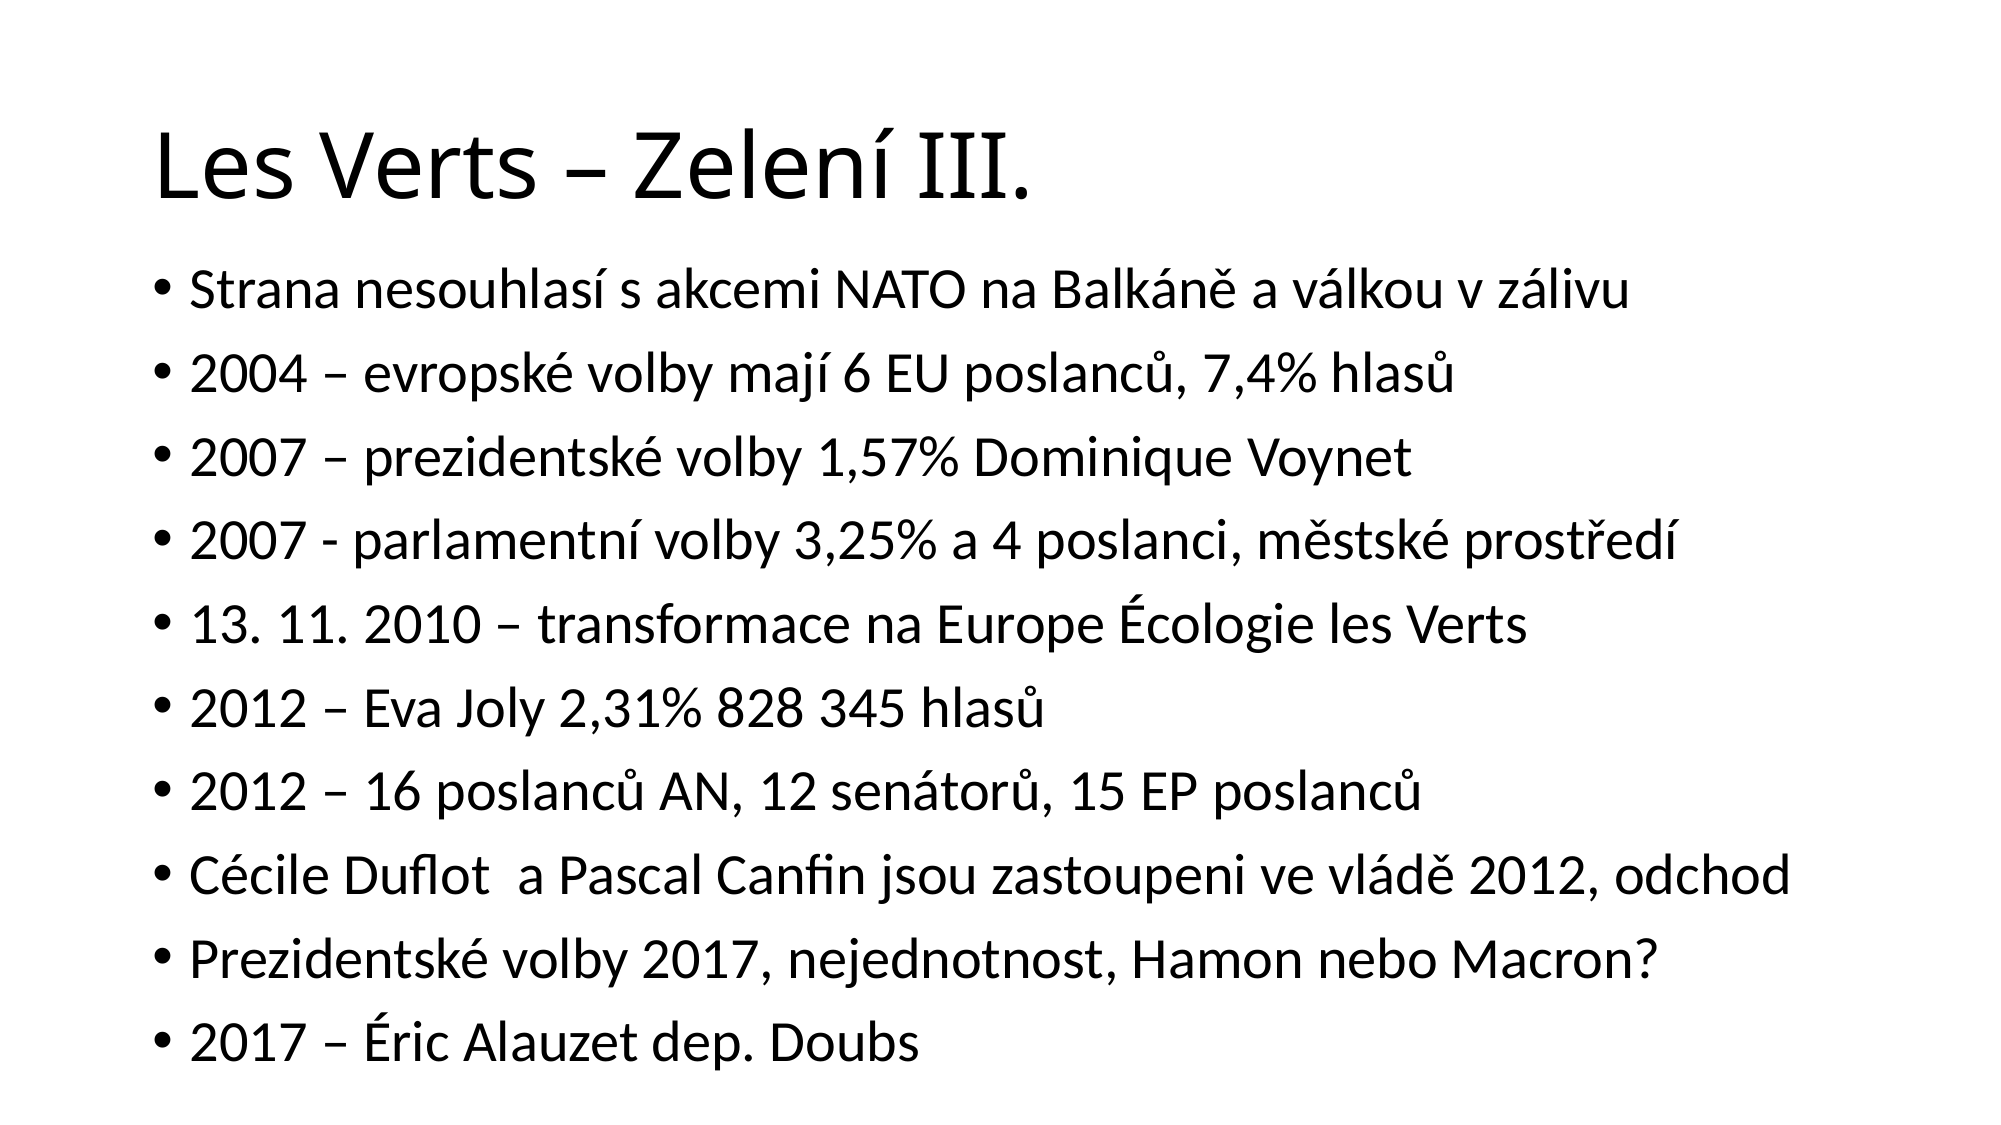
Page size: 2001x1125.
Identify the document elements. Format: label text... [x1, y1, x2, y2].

title Les Verts – Zelení III. [137, 59, 1863, 250]
list Strana nesouhlasí s akcemi NATO na Balkáně a válkou v zálivu 2004 – evropské volby mají 6 EU poslanců, 7,4% hlasů 2007 – prezidentské volby 1,57% Dominique Voynet 2007 - parlamentní volby 3,25% a 4 poslanci, městské prostředí 13. 11. 2010 – transformace na Europe Écologie les Verts 2012 – Eva Joly 2,31% 828 345 hlasů 2012 – 16 poslanců AN, 12 senátorů, 15 EP poslanců Cécile Duflot a Pascal Canfin jsou zastoupeni ve vládě 2012, odchod Prezidentské volby 2017, nejednotnost, Hamon nebo Macron? 2017 – Éric Alauzet dep. Doubs [137, 250, 1863, 1094]
